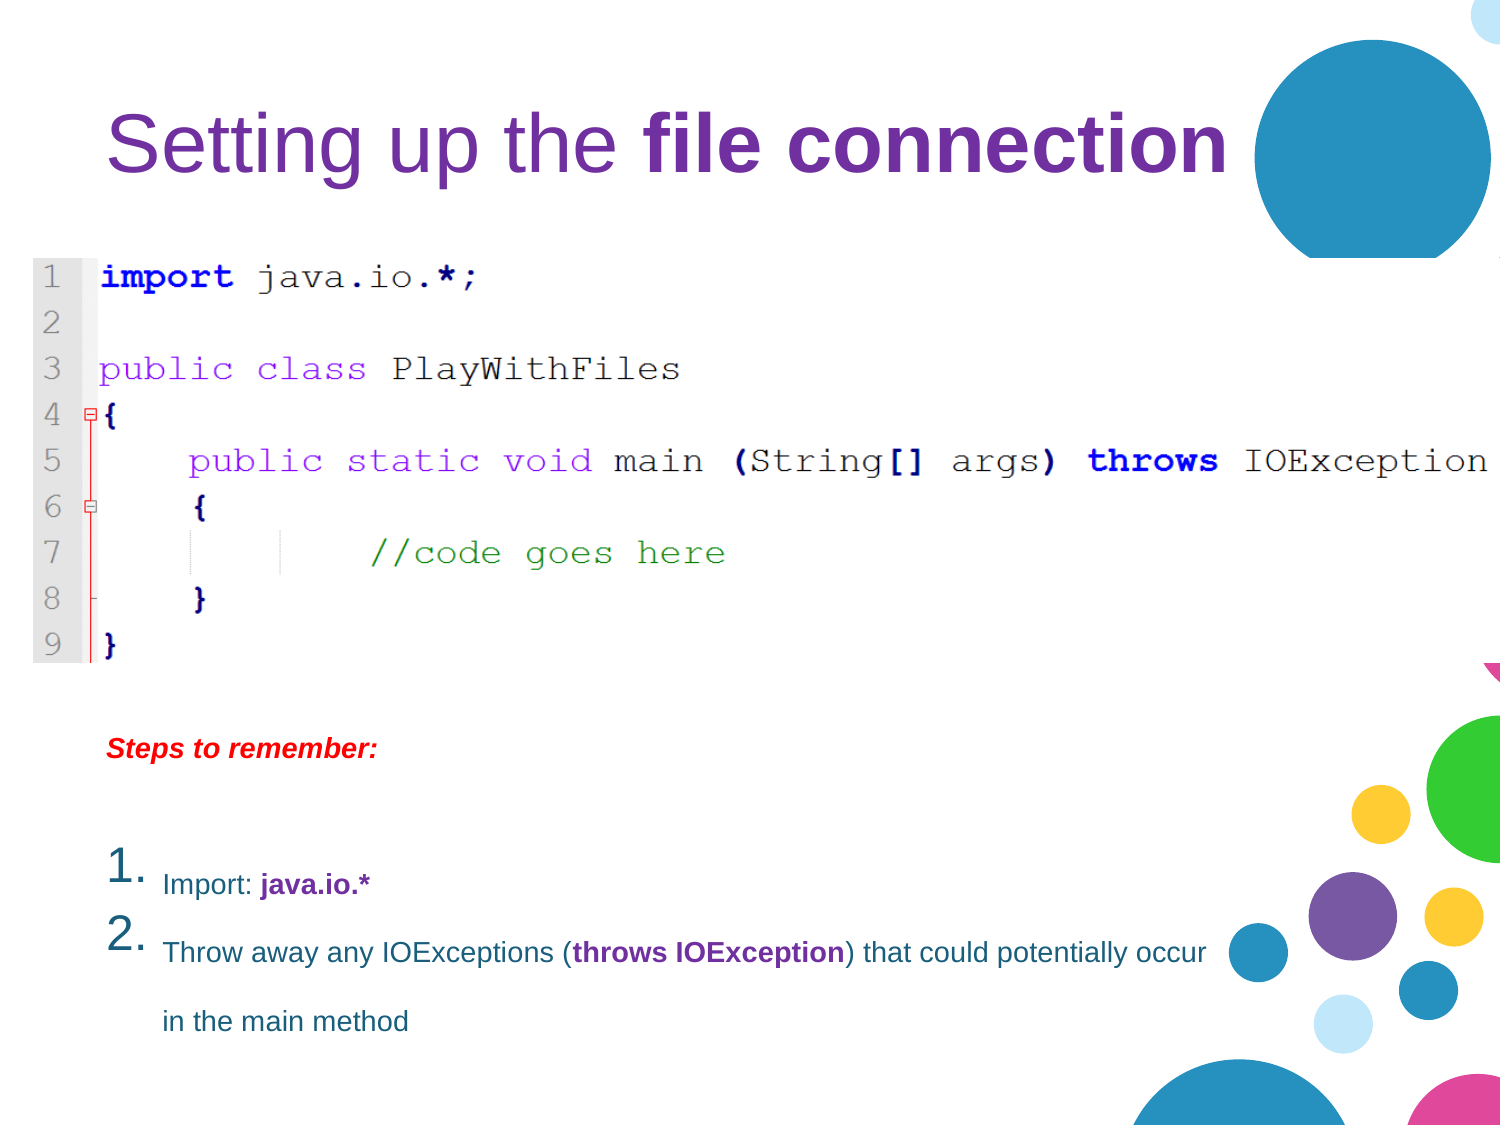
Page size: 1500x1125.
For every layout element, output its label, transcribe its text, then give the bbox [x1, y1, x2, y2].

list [32, 257, 1500, 663]
text_box Steps to remember: Import: java.io.* Throw away any IOExceptions (throws IOException) that could potentially occur in the main method [91, 688, 1245, 1045]
title Setting up the file connection [75, 45, 1261, 233]
